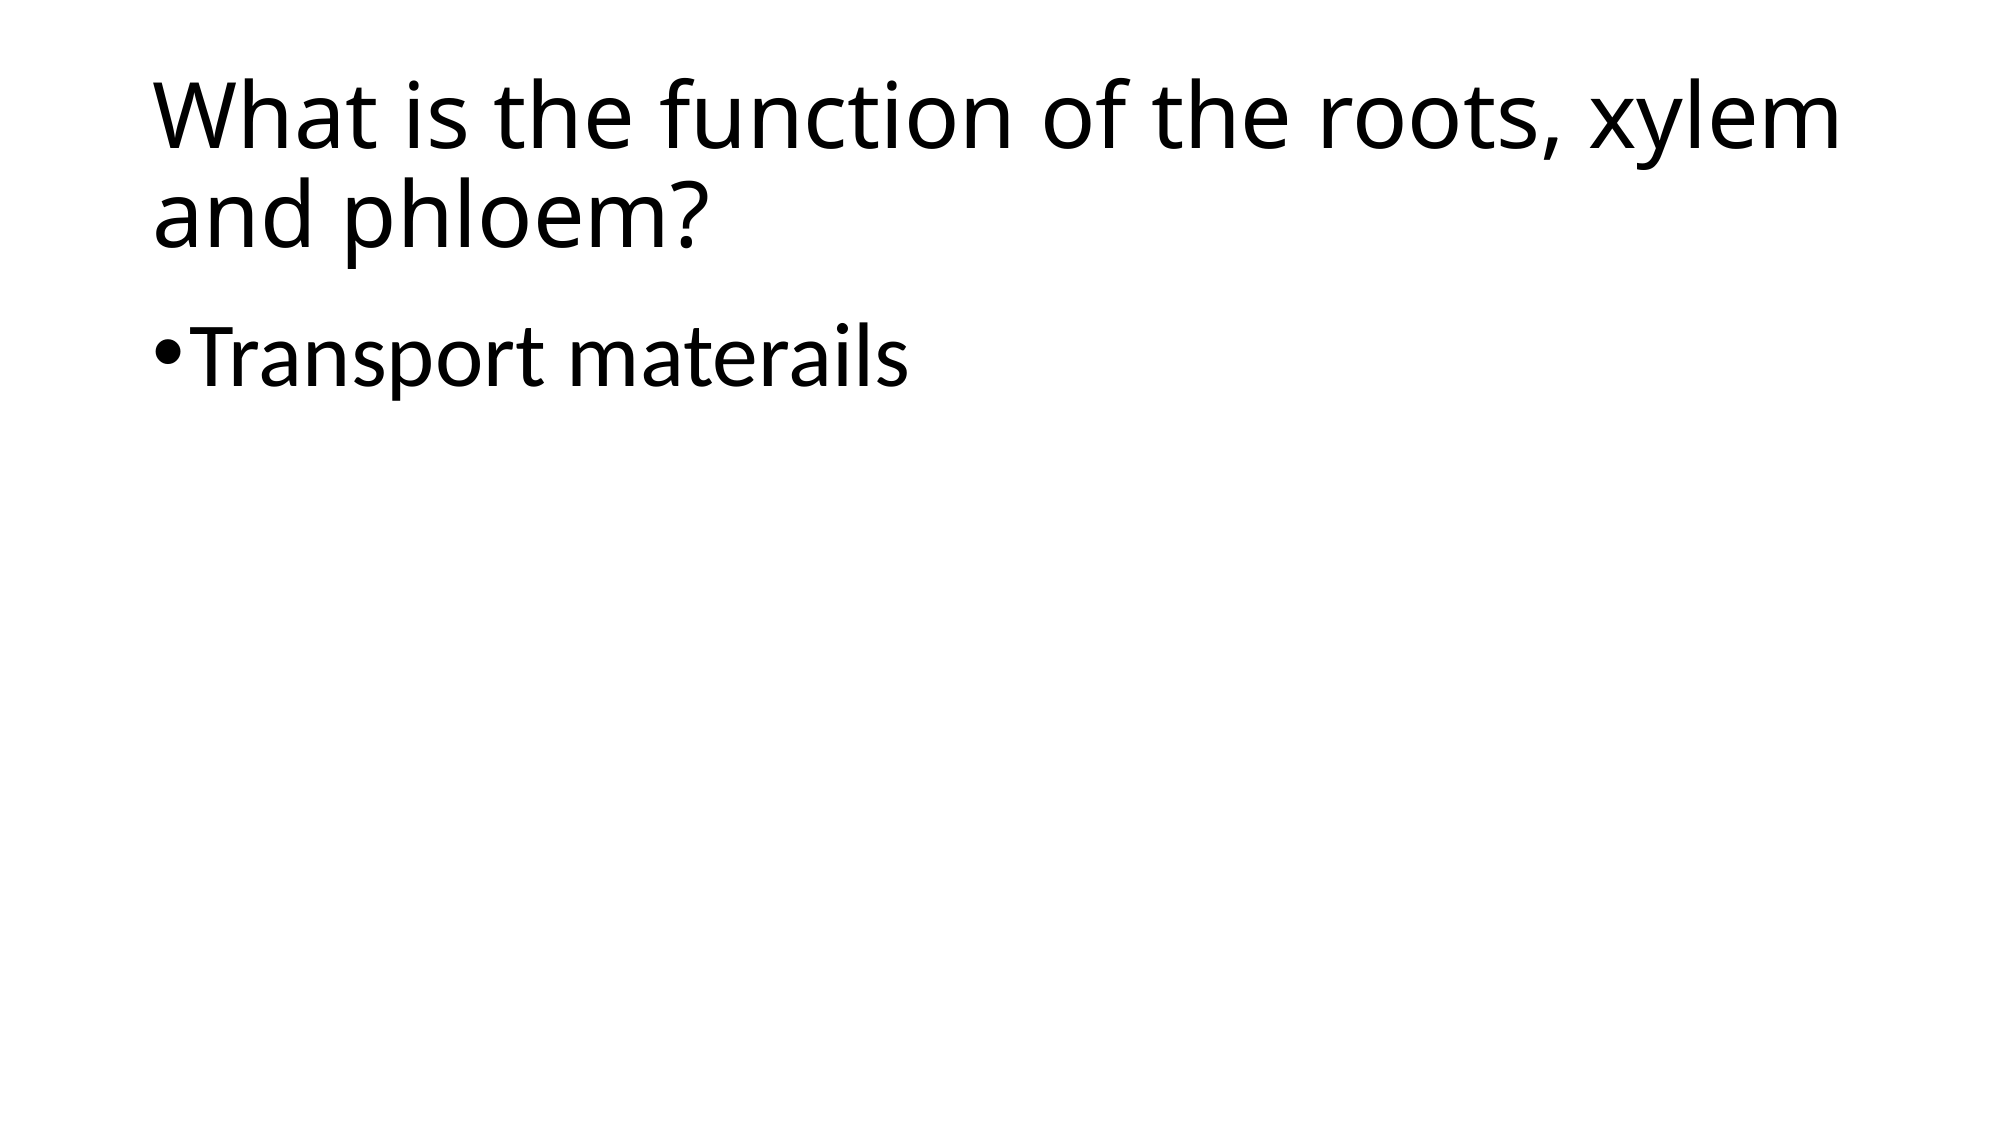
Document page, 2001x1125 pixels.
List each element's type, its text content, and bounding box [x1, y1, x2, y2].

list Transport materails [137, 299, 1863, 1014]
title What is the function of the roots, xylem and phloem? [137, 59, 1863, 278]
